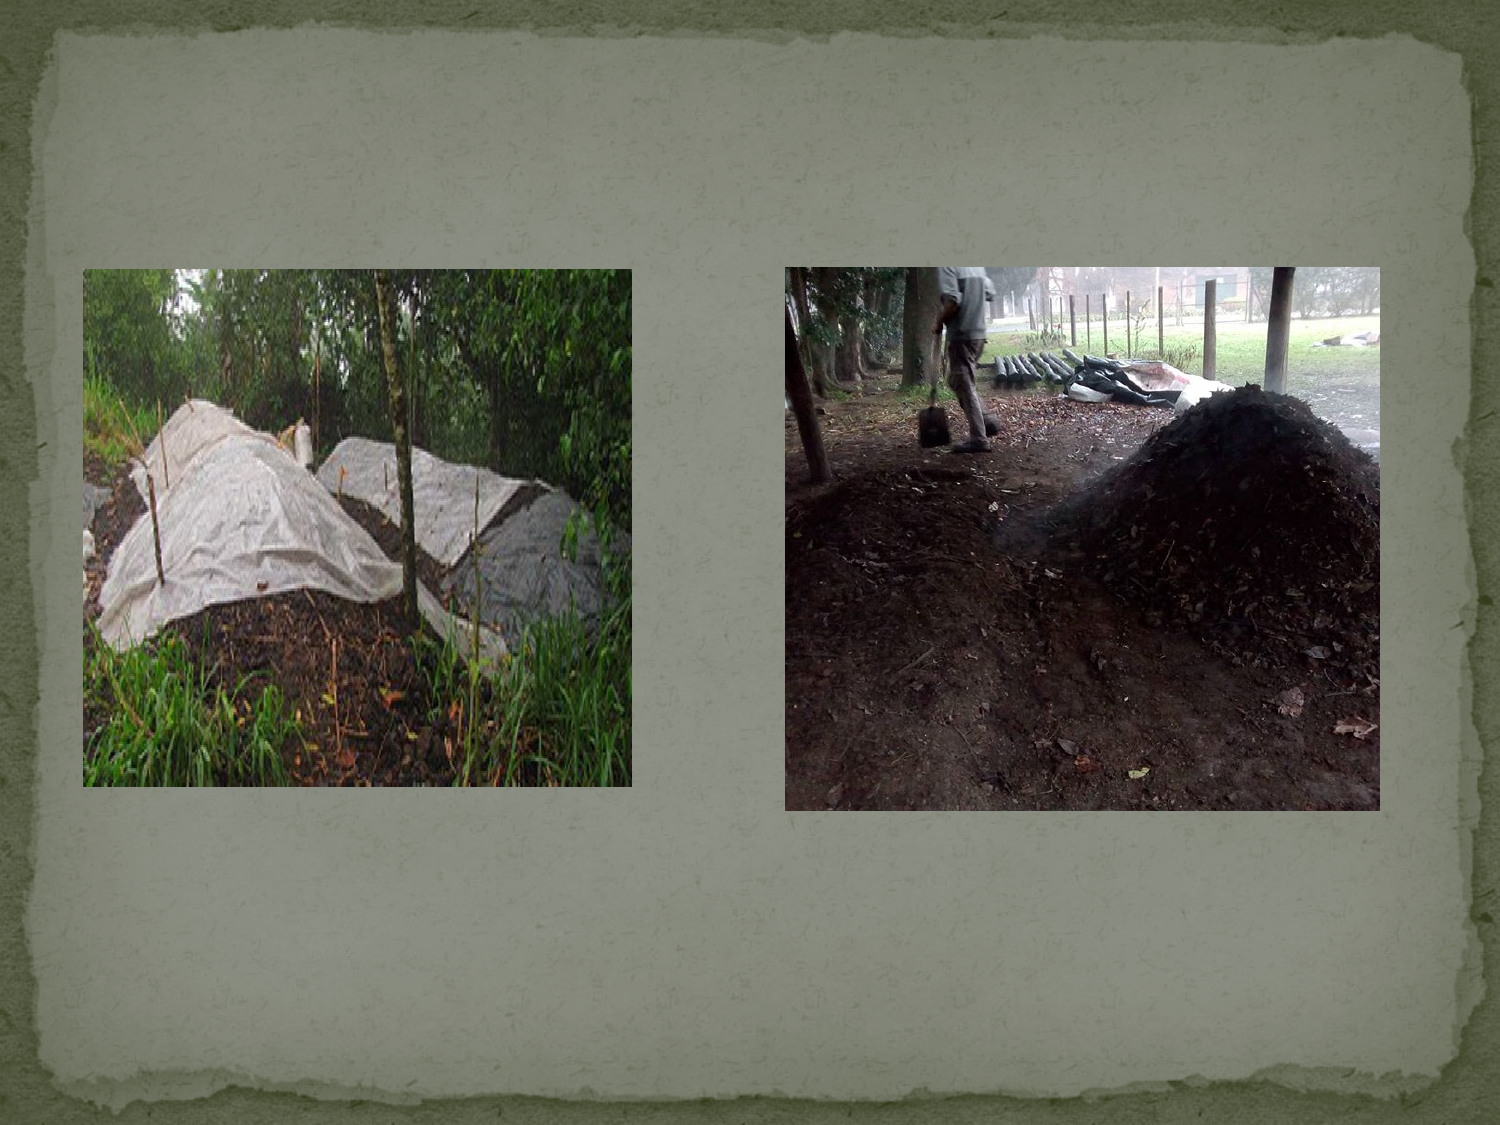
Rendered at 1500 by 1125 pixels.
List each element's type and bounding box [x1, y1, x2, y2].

list [86, 272, 631, 785]
picture [785, 267, 1380, 811]
